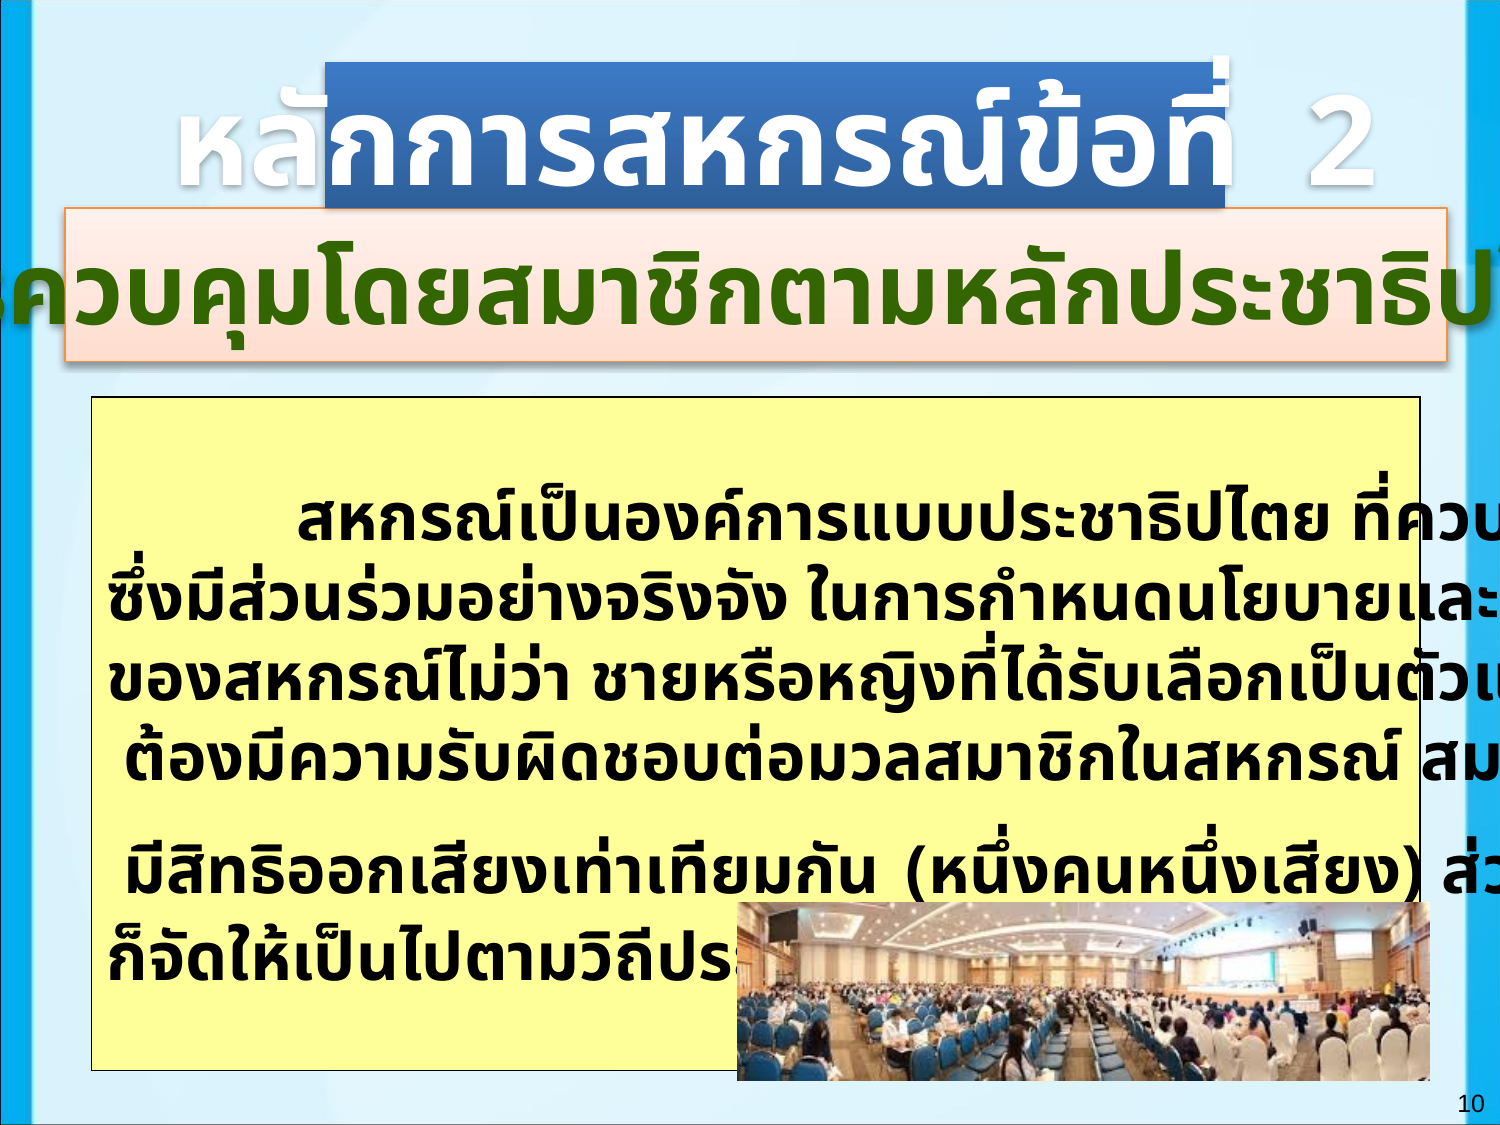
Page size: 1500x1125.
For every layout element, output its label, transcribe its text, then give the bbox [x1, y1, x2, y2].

text_box 10 [1387, 1070, 1500, 1125]
picture [15, 0, 1500, 1125]
picture [0, 0, 4, 1125]
text_box สหกรณ์เป็นองค์การแบบประชาธิปไตย ที่ควบคุมโดยมวลสมาชิก ซึ่งมีส่วนร่วมอย่างจริงจัง ในการกำหนดนโยบายและการตัดสินใจ ของสหกรณ์ไม่ว่า ชายหรือหญิงที่ได้รับเลือกเป็นตัวแทนสมาชิก ต้องมีความรับผิดชอบต่อมวลสมาชิกในสหกรณ์ สมาชิกของสหกรณ์ มีสิทธิออกเสียงเท่าเทียมกัน (หนึ่งคนหนึ่งเสียง) ส่วนสหกรณ์ในระดับอื่น ก็จัดให้เป็นไปตามวิถีประชาธิปไตย [91, 397, 1420, 1071]
text_box การควบคุมโดยสมาชิกตามหลักประชาธิปไตย [64, 207, 1448, 362]
text_box หลักการสหกรณ์ข้อที่ 2 [324, 62, 1225, 209]
